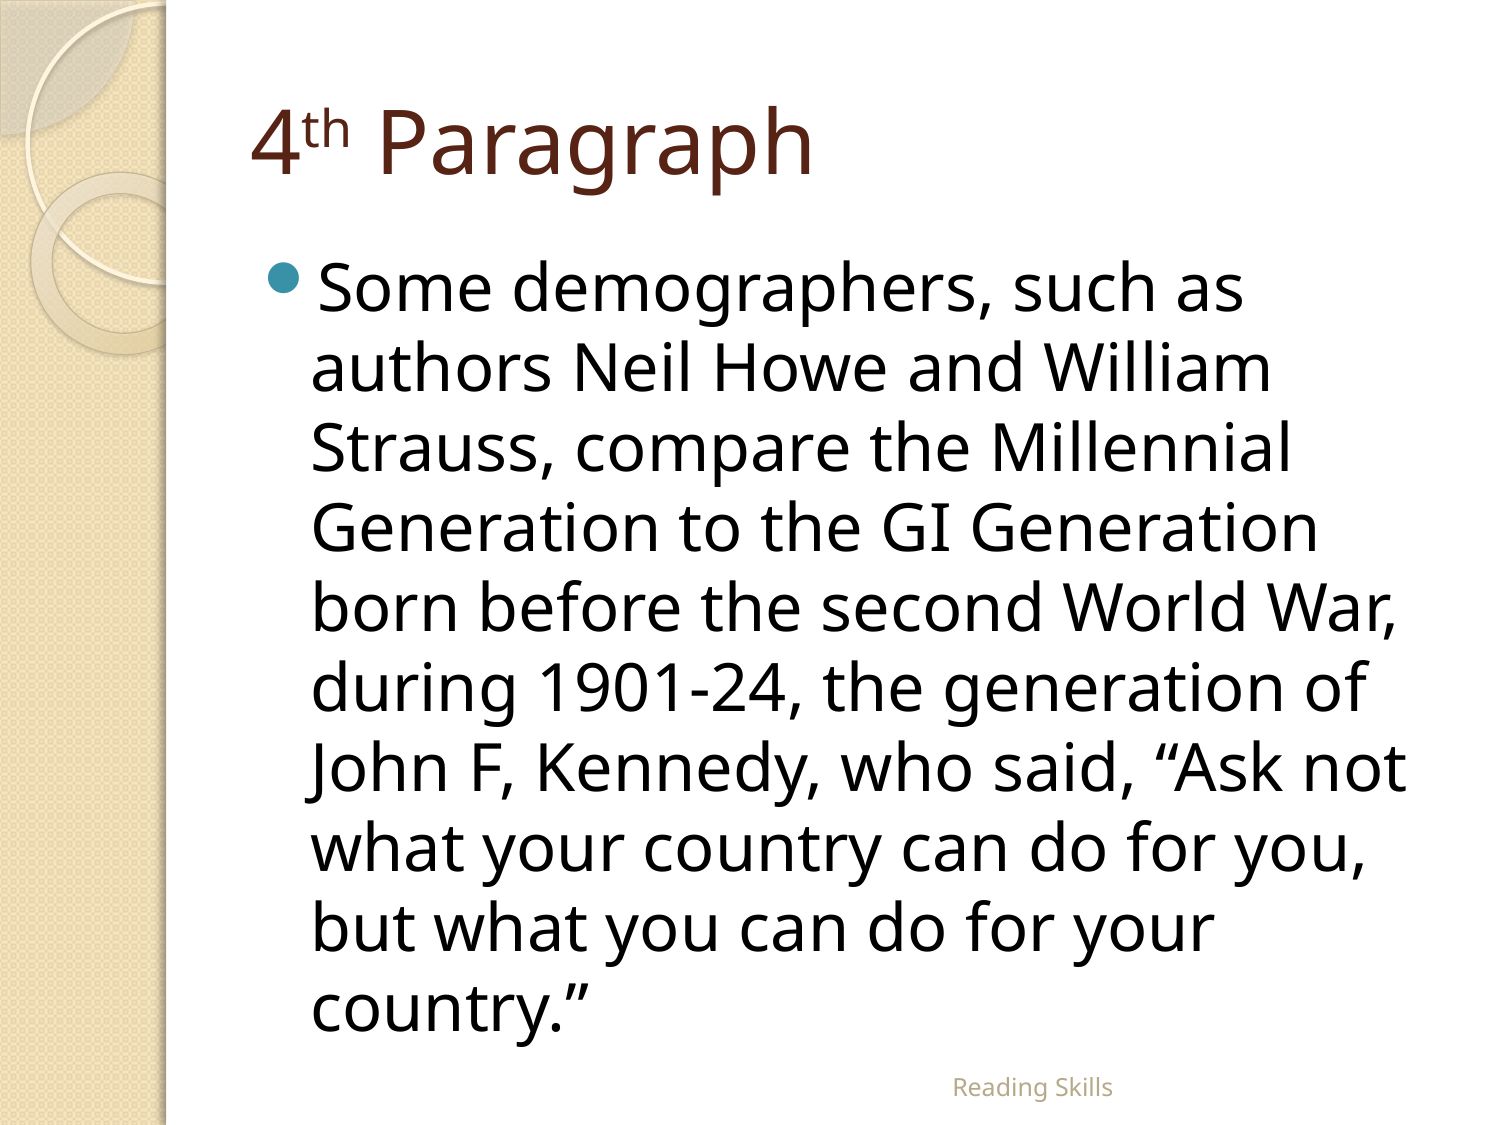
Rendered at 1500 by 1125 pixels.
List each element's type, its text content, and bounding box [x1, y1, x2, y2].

footer Reading Skills [937, 1034, 1413, 1113]
list Some demographers, such as authors Neil Howe and William Strauss, compare the Millennial Generation to the GI Generation born before the second World War, during 1901-24, the generation of John F, Kennedy, who said, “Ask not what your country can do for you, but what you can do for your country.” [235, 237, 1466, 1025]
title 4th Paragraph [235, 45, 1466, 233]
